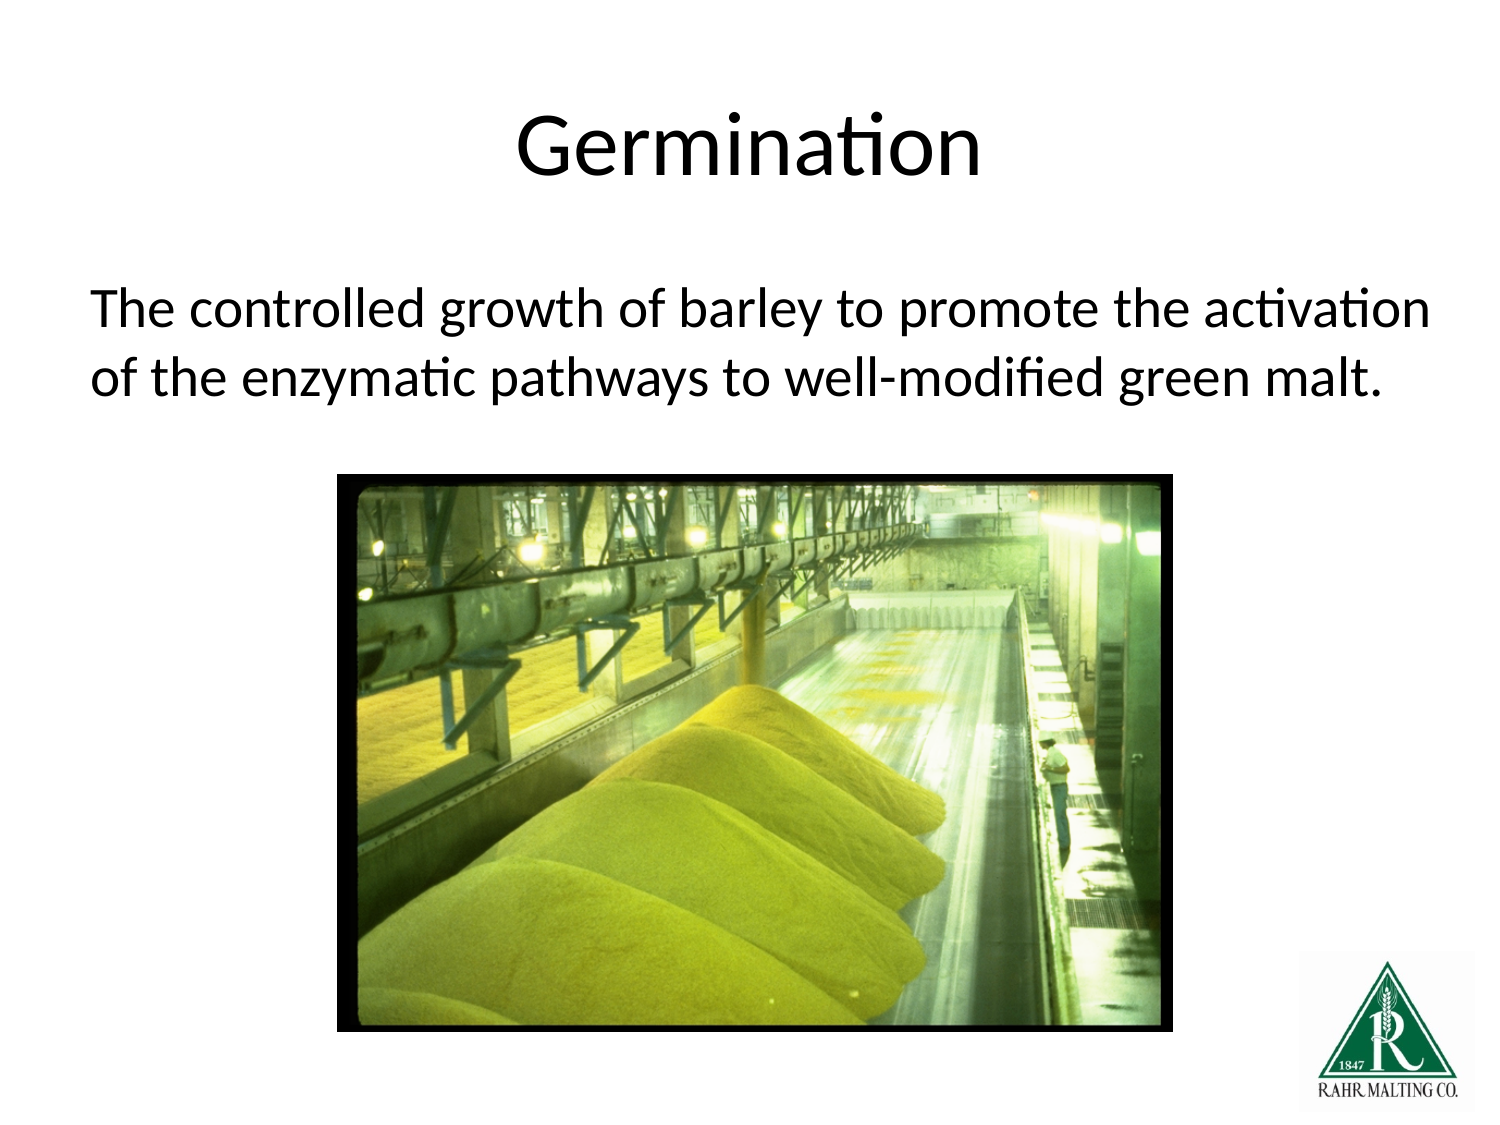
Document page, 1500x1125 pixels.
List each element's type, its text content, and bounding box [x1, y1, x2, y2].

picture [1299, 951, 1476, 1113]
title Germination [75, 45, 1425, 233]
picture [337, 474, 1173, 1033]
list The controlled growth of barley to promote the activation of the enzymatic pathways to well-modified green malt. [75, 262, 1450, 425]
